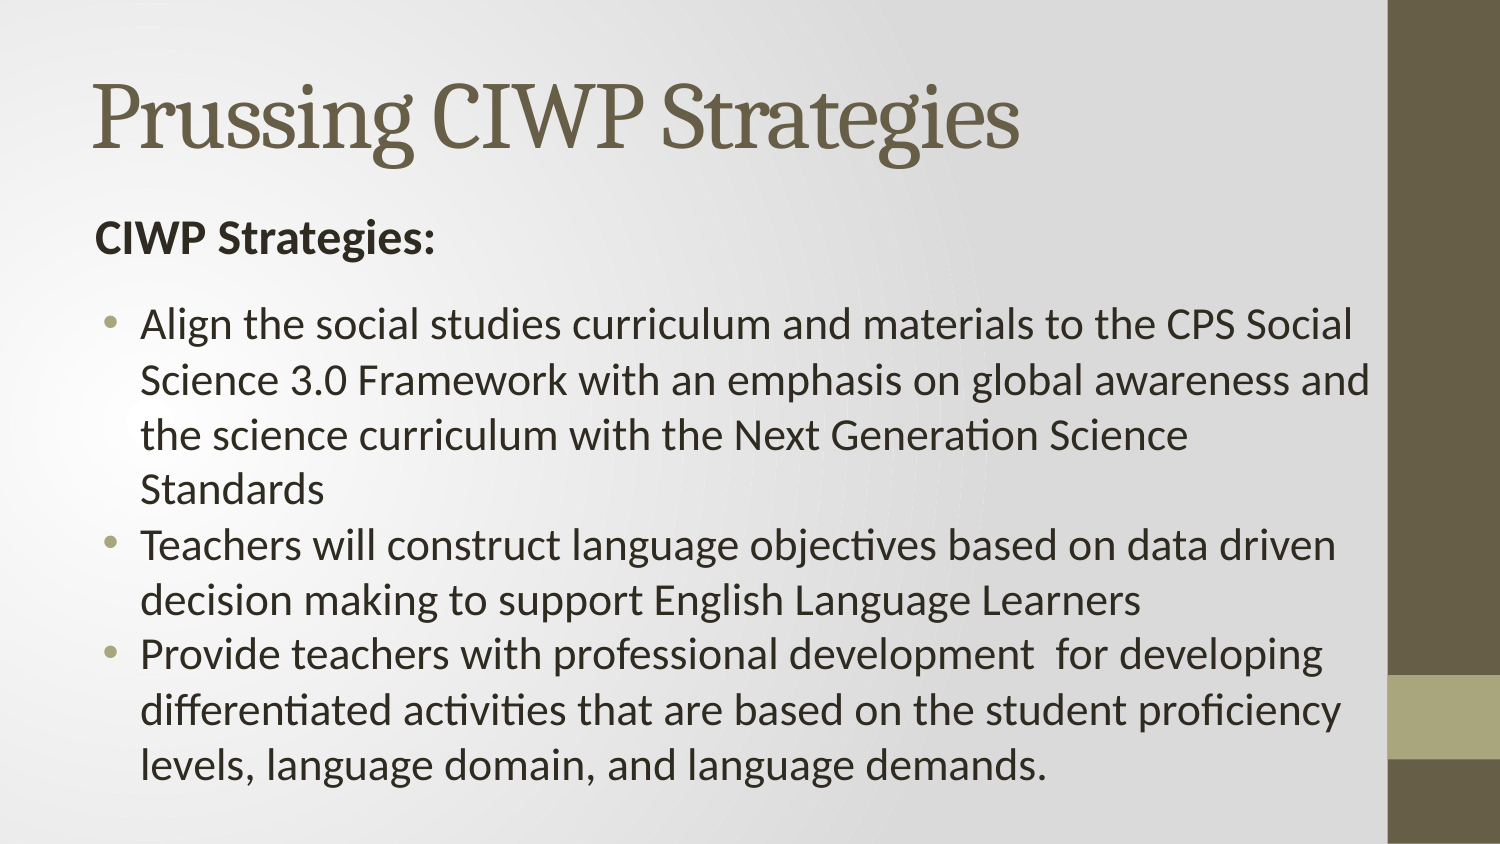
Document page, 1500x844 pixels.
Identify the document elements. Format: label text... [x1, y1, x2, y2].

title Prussing CIWP Strategies [75, 16, 1276, 134]
list CIWP Strategies: Align the social studies curriculum and materials to the CPS Social Science 3.0 Framework with an emphasis on global awareness and the science curriculum with the Next Generation Science Standards Teachers will construct language objectives based on data driven decision making to support English Language Learners Provide teachers with professional development for developing differentiated activities that are based on the student proficiency levels, language domain, and language demands. [50, 134, 1397, 769]
